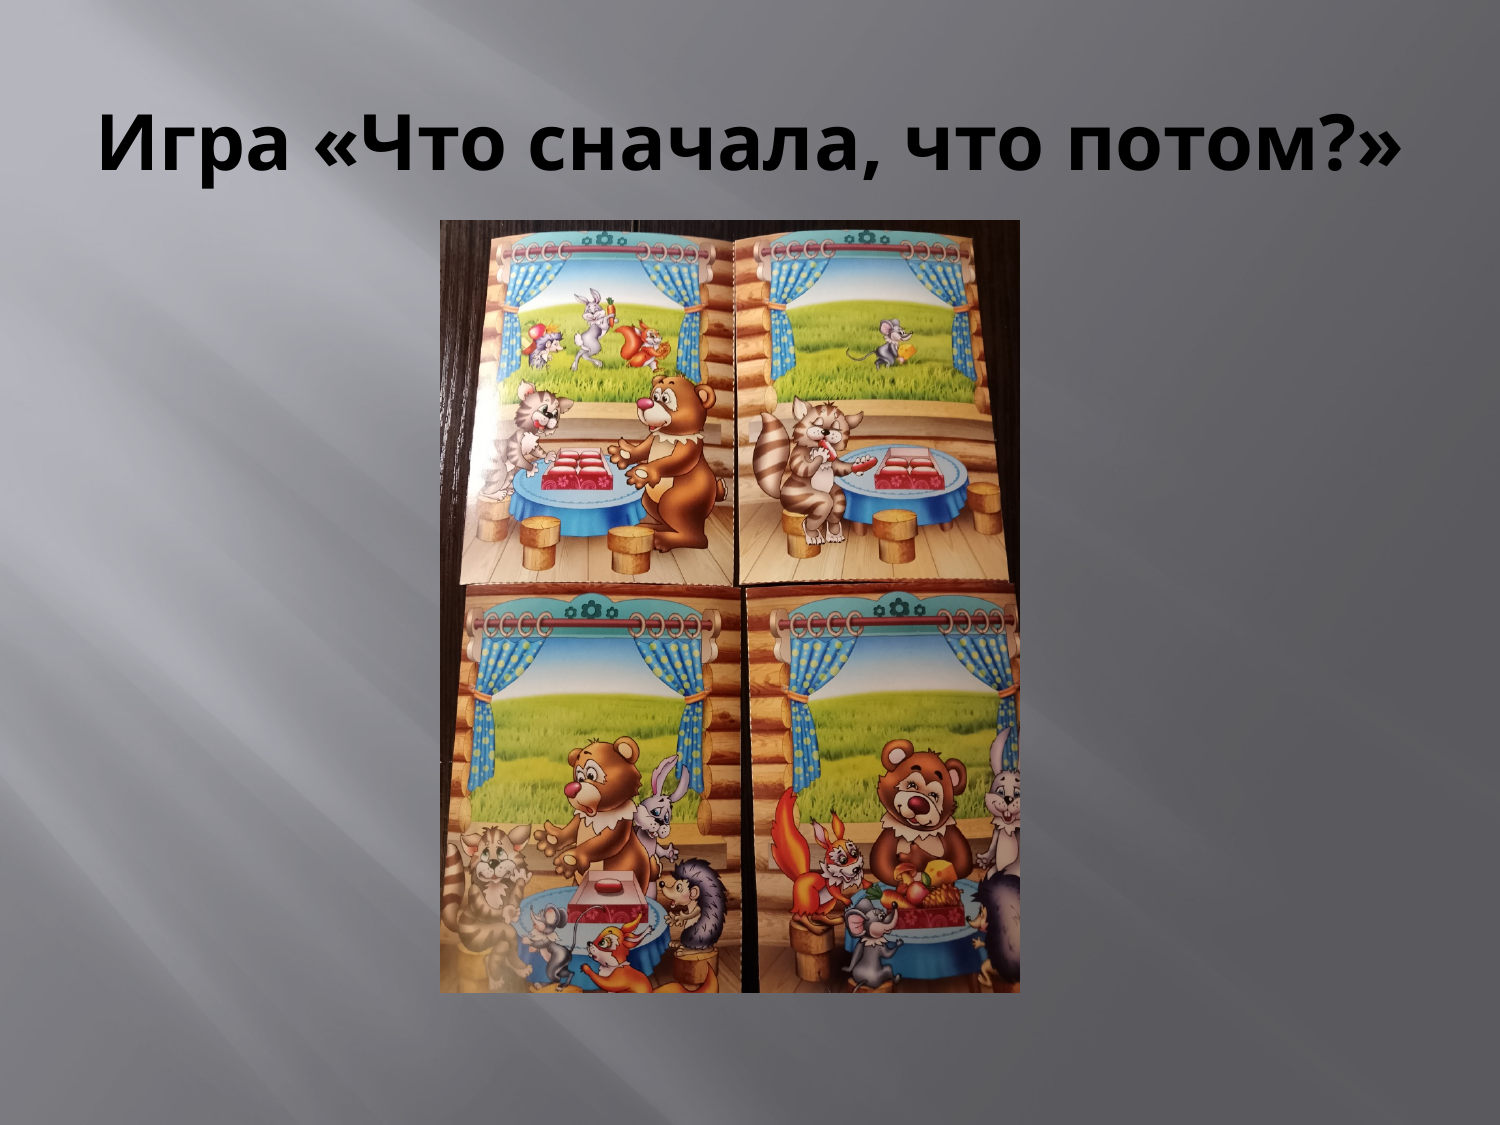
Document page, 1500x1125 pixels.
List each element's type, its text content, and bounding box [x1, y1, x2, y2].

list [439, 220, 1020, 994]
title Игра «Что сначала, что потом?» [75, 45, 1425, 233]
